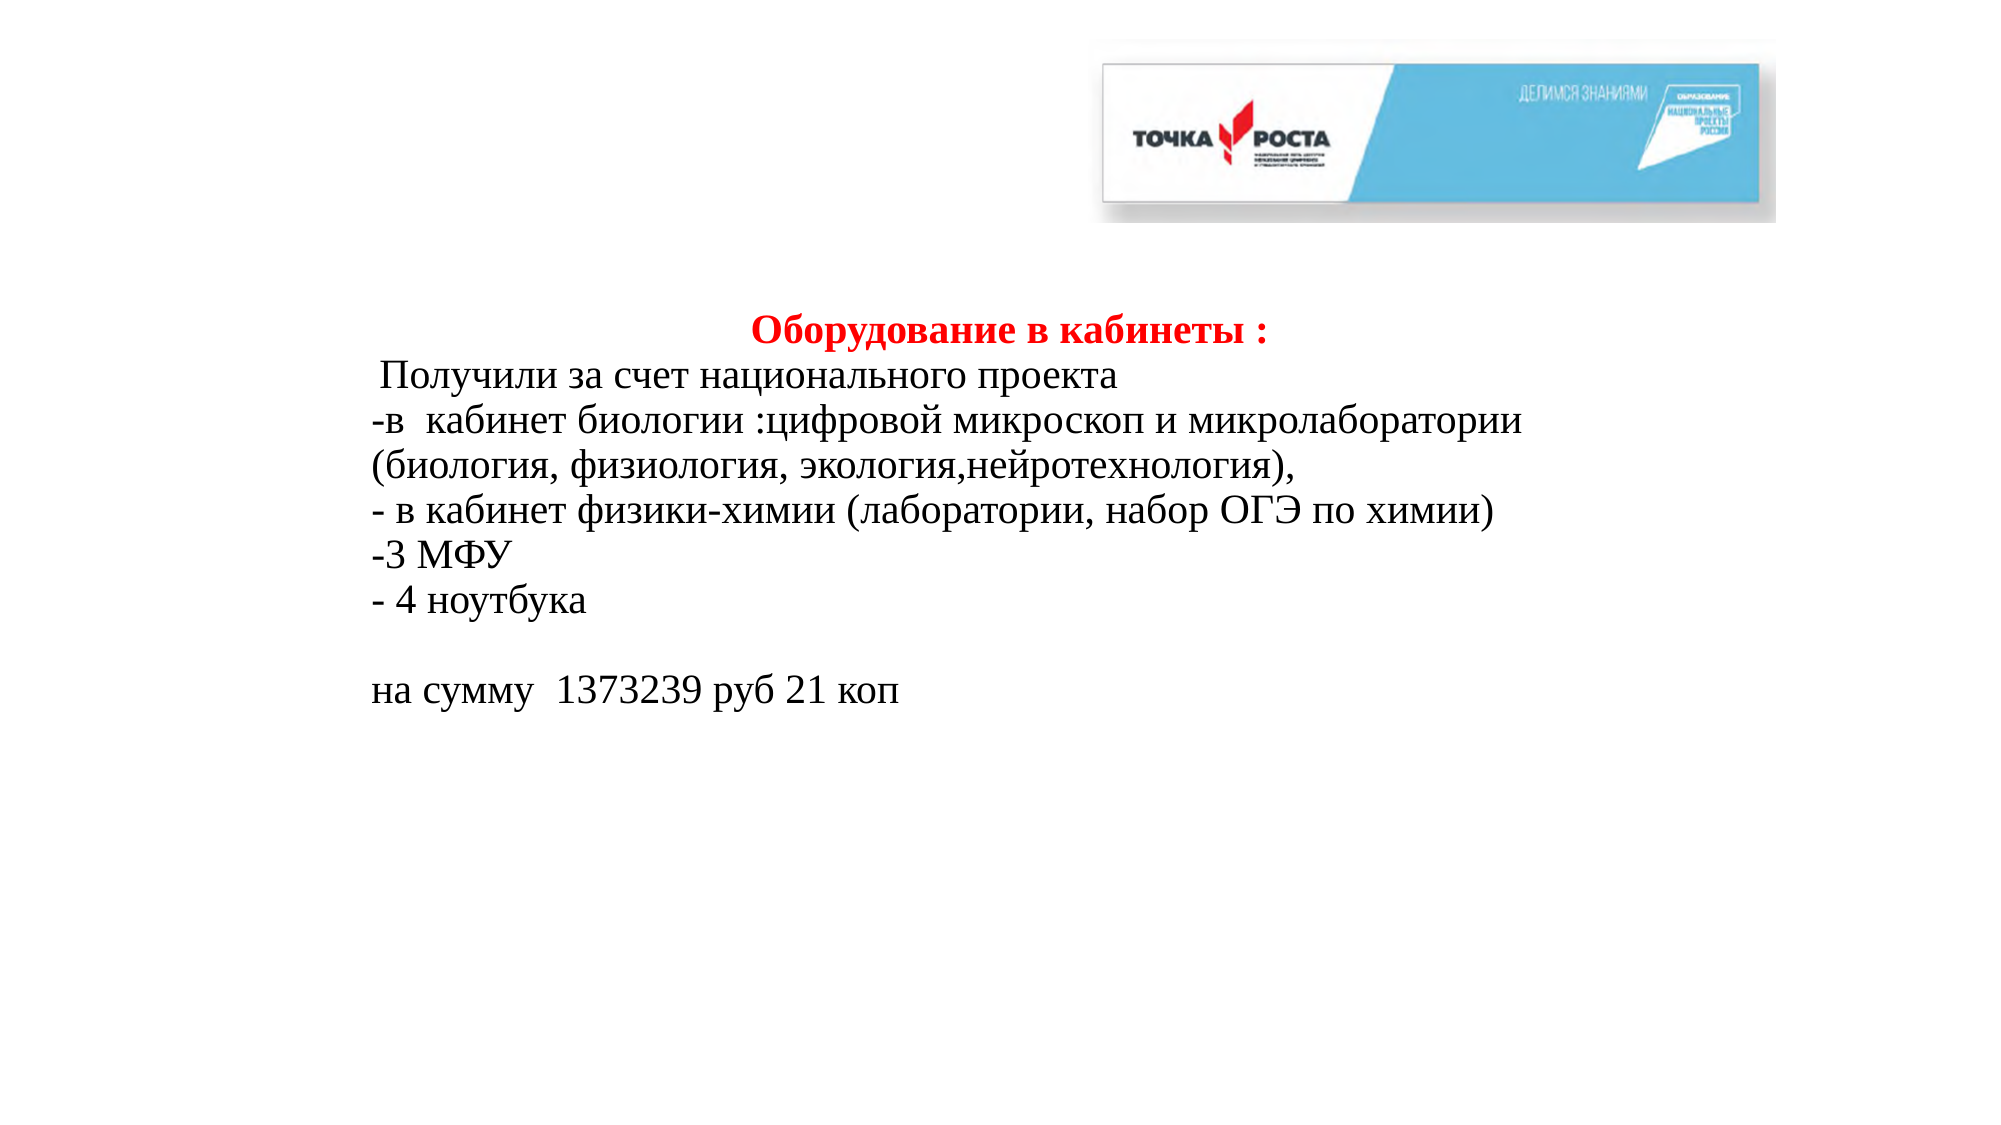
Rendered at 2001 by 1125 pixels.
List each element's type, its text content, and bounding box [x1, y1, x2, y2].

title Оборудование в кабинеты : Получили за счет национального проекта -в кабинет биологии :цифровой микроскоп и микролаборатории (биология, физиология, экология,нейротехнология), - в кабинет физики-химии (лаборатории, набор ОГЭ по химии) -3 МФУ - 4 ноутбука на сумму 1373239 руб 21 коп [363, 299, 1958, 1108]
picture [1088, 39, 1777, 223]
